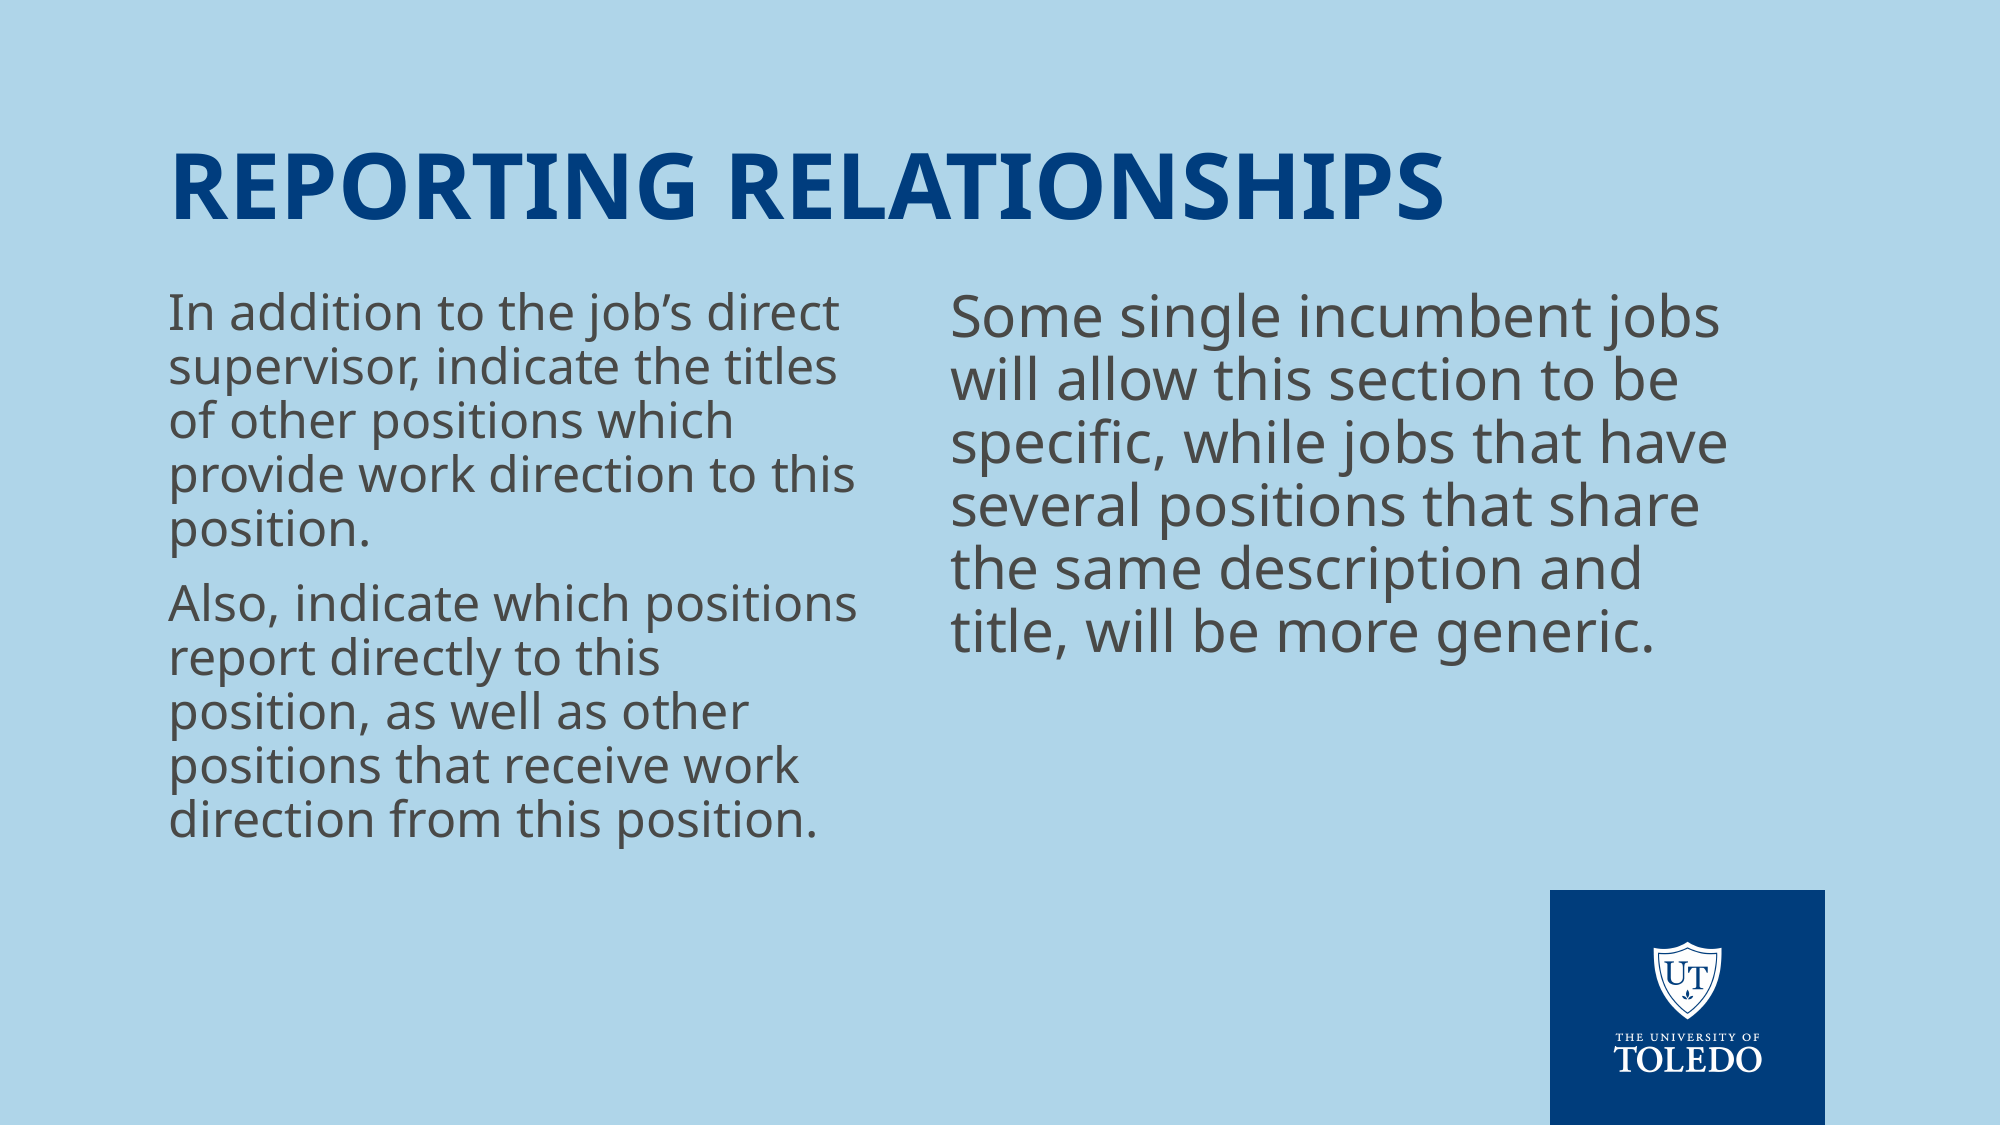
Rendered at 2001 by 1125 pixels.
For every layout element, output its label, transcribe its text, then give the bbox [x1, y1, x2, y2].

picture [1550, 890, 1825, 1125]
list Some single incumbent jobs will allow this section to be specific, while jobs that have several positions that share the same description and title, will be more generic. [950, 287, 1772, 883]
list In addition to the job’s direct supervisor, indicate the titles of other positions which provide work direction to this position. Also, indicate which positions report directly to this position, as well as other positions that receive work direction from this position. [168, 287, 863, 883]
title Reporting Relationships [168, 21, 1894, 240]
